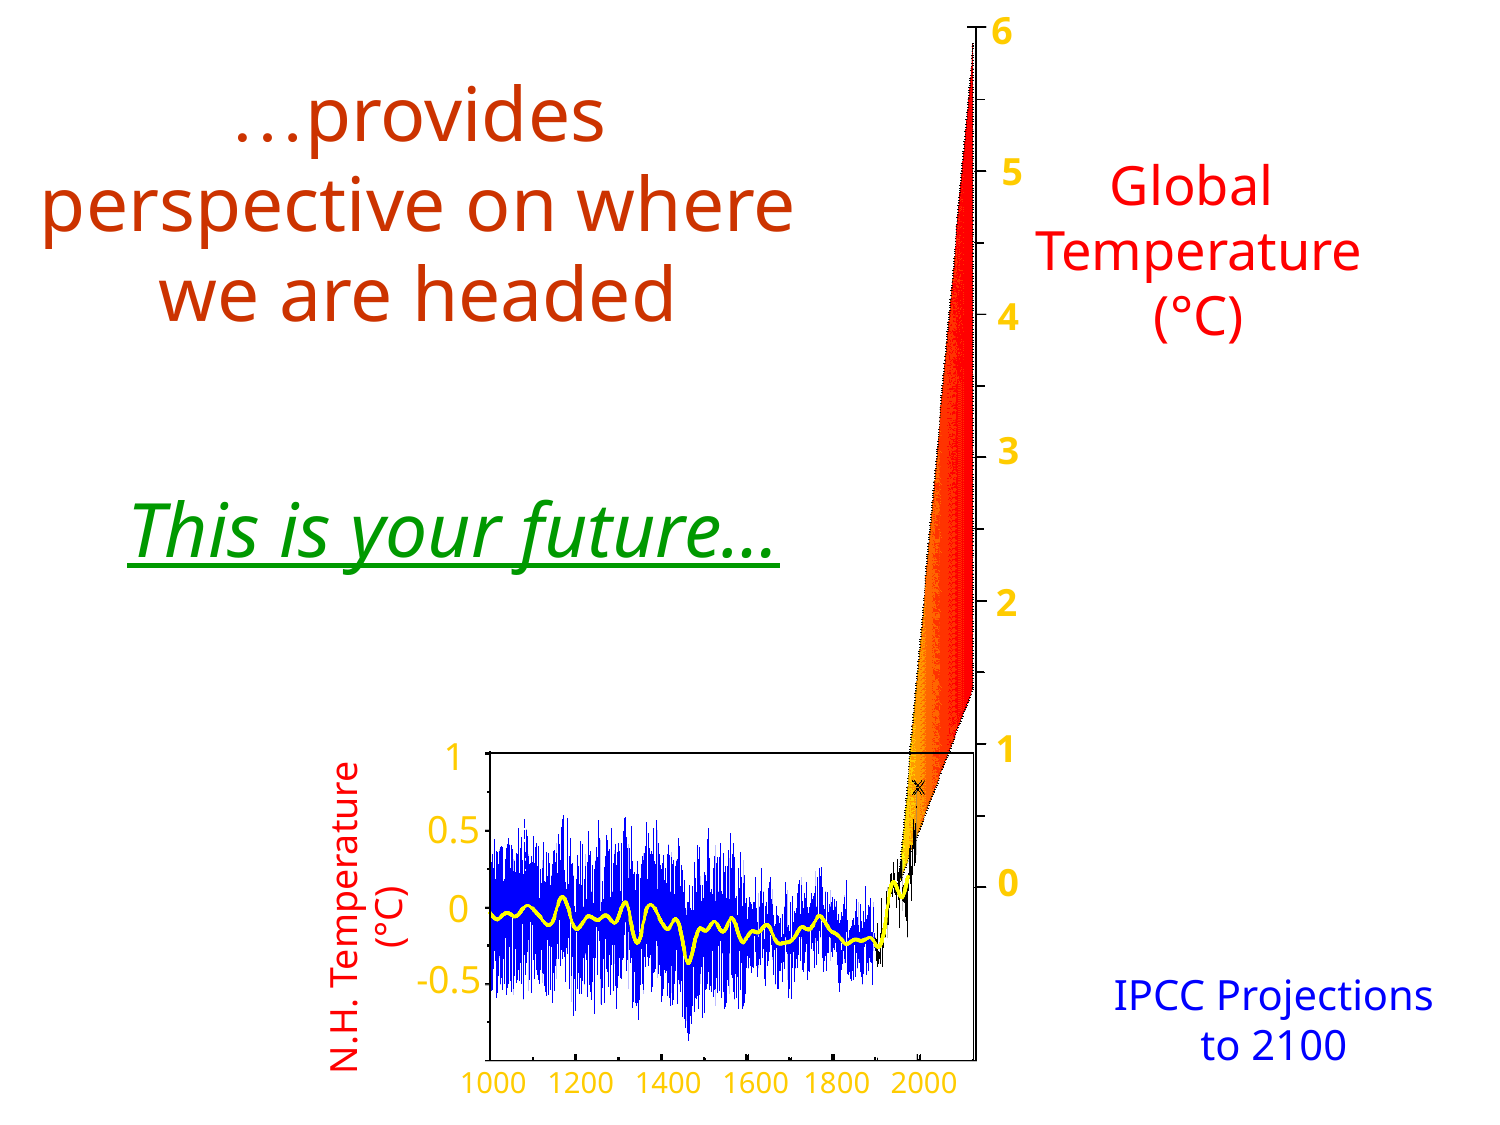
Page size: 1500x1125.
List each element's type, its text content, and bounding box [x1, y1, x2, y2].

text_box Global Temperature (°C) [1043, 143, 1385, 354]
text_box …provides perspective on where we are headed [17, 24, 306, 379]
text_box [311, 0, 1040, 1112]
text_box This is your future… [112, 474, 306, 580]
text_box IPCC Projections to 2100 [1089, 961, 1459, 1076]
